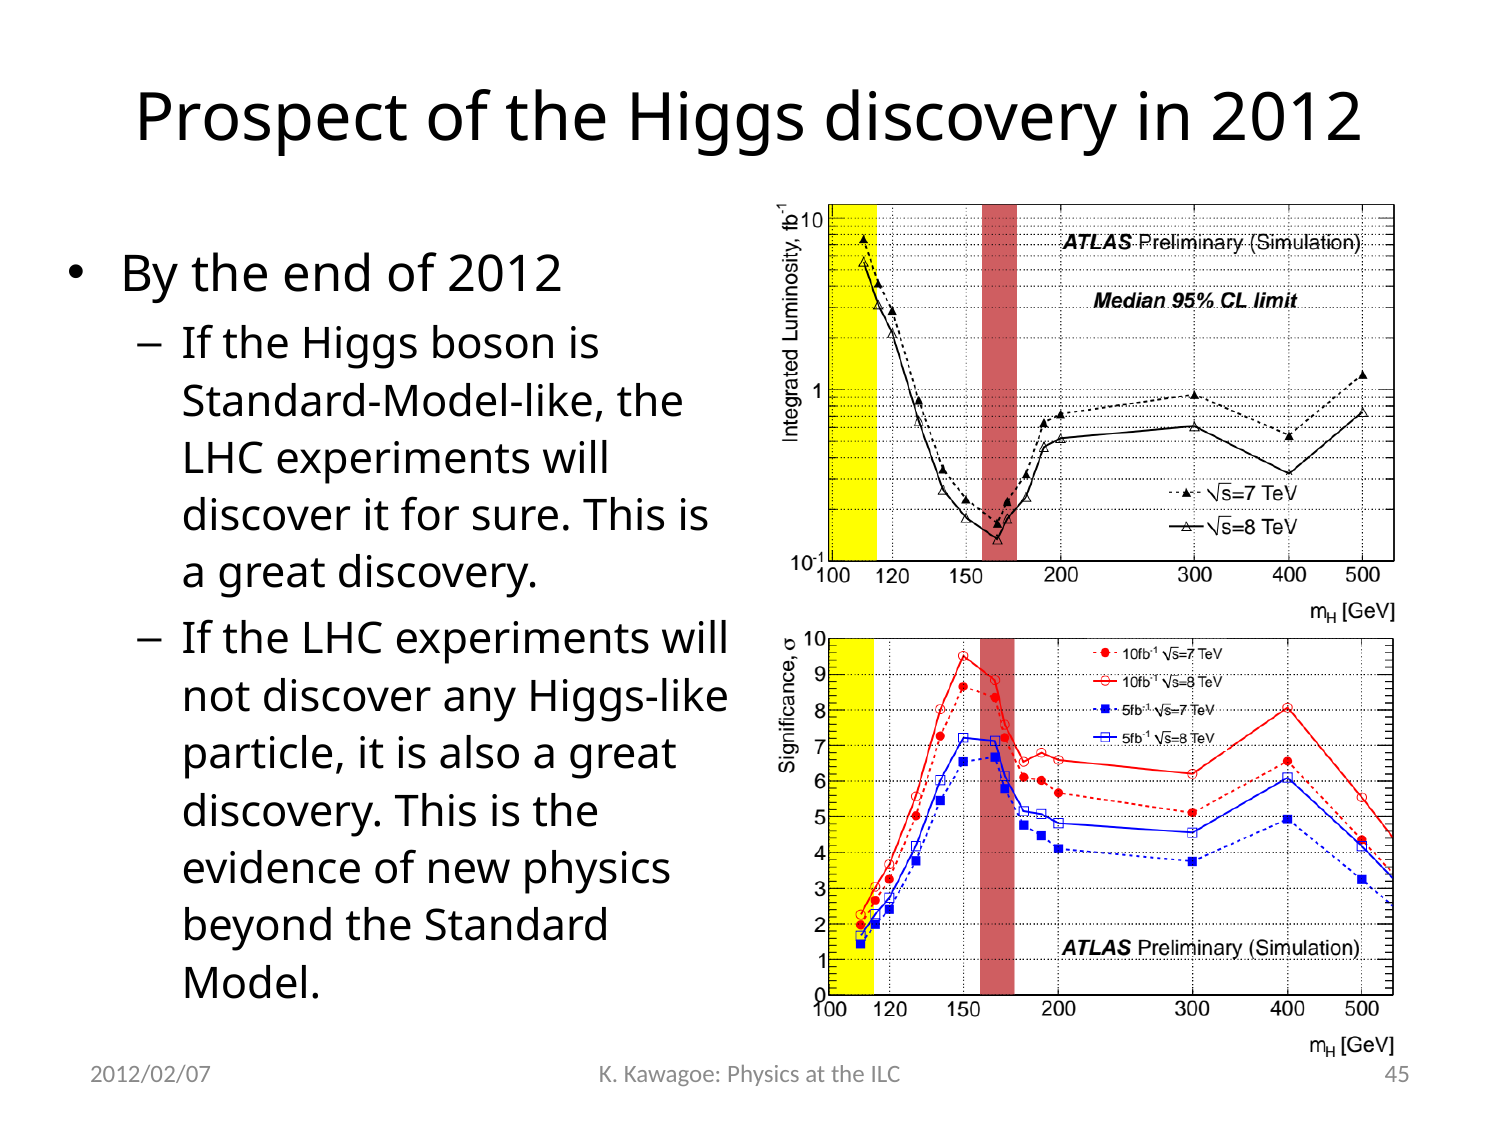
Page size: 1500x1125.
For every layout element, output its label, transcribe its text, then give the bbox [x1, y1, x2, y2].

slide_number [75, 1042, 425, 1103]
title Prospect of the Higgs discovery in 2012 [75, 20, 1425, 208]
slide_number 45 [1074, 1071, 1425, 1103]
footer K. Kawagoe: Physics at the ILC [512, 1042, 988, 1103]
list By the end of 2012 If the Higgs boson is Standard-Model-like, the LHC experiments will discover it for sure. This is a great discovery. If the LHC experiments will not discover any Higgs-like particle, it is also a great discovery. This is the evidence of new physics beyond the Standard Model. [52, 227, 750, 1021]
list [762, 35, 1426, 779]
picture [762, 779, 1425, 1065]
